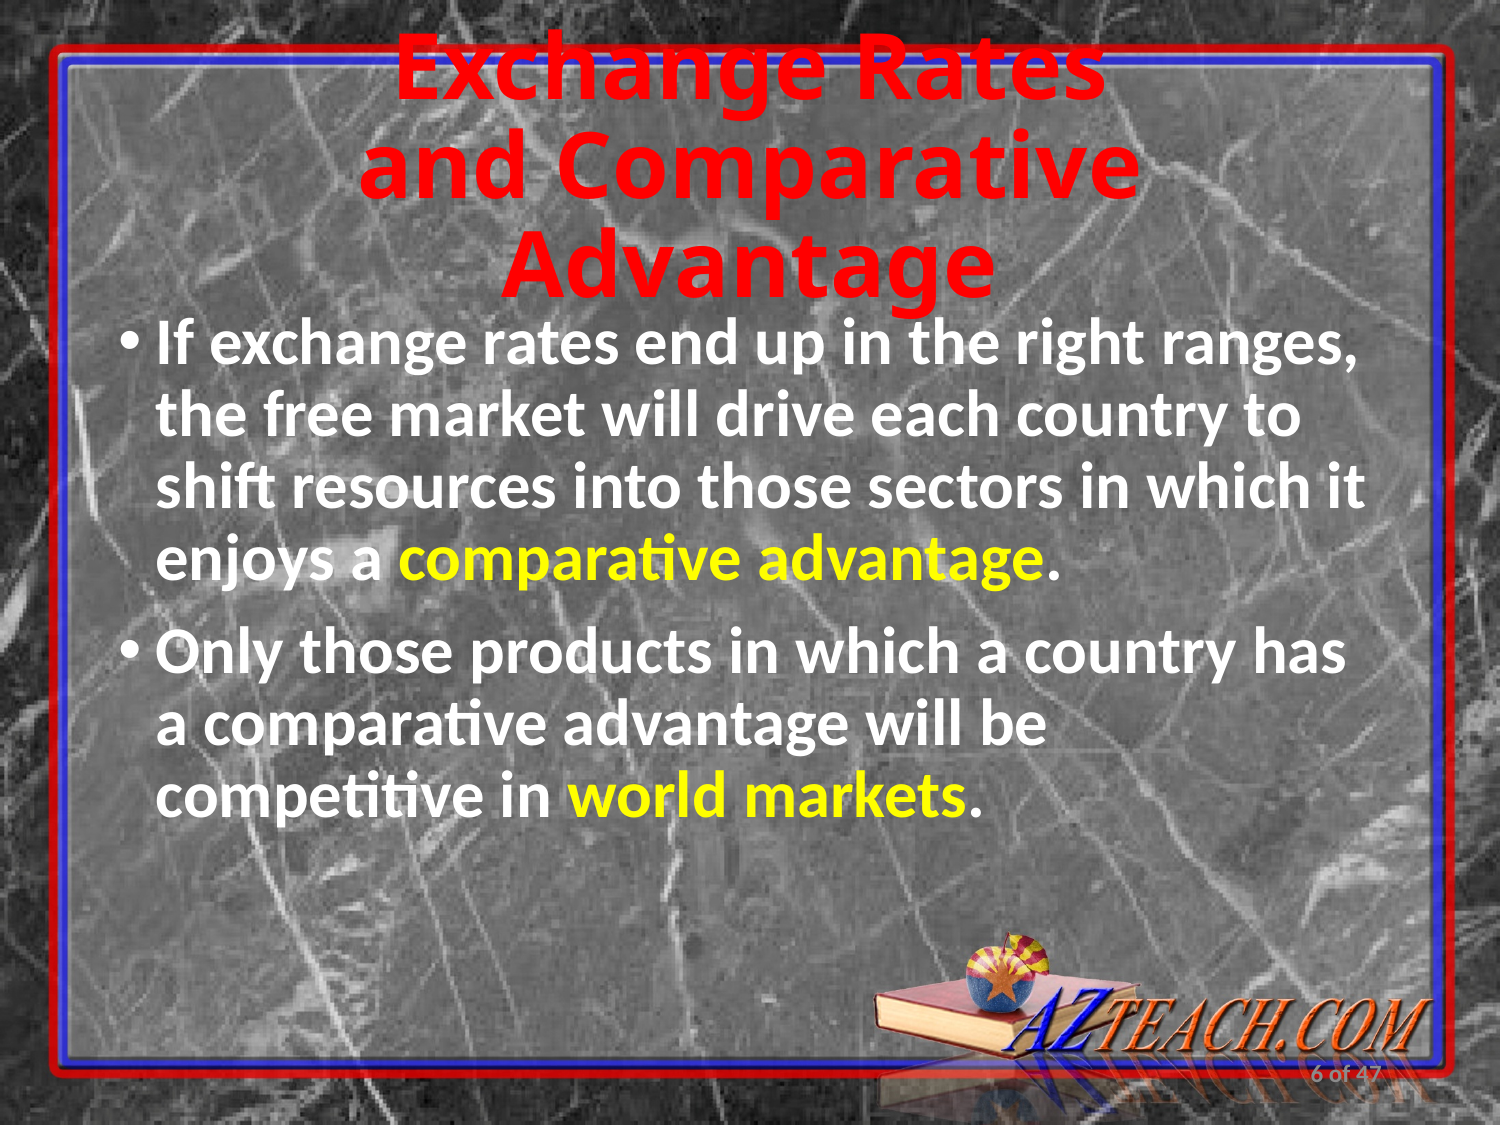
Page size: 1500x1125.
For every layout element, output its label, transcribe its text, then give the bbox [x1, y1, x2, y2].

slide_number 6 of 47 [1059, 1042, 1397, 1103]
picture [0, 0, 1500, 1125]
list If exchange rates end up in the right ranges, the free market will drive each country to shift resources into those sectors in which it enjoys a comparative advantage. Only those products in which a country has a comparative advantage will be competitive in world markets. [103, 299, 1397, 1014]
title Exchange Rates and Comparative Advantage [103, 59, 1397, 278]
